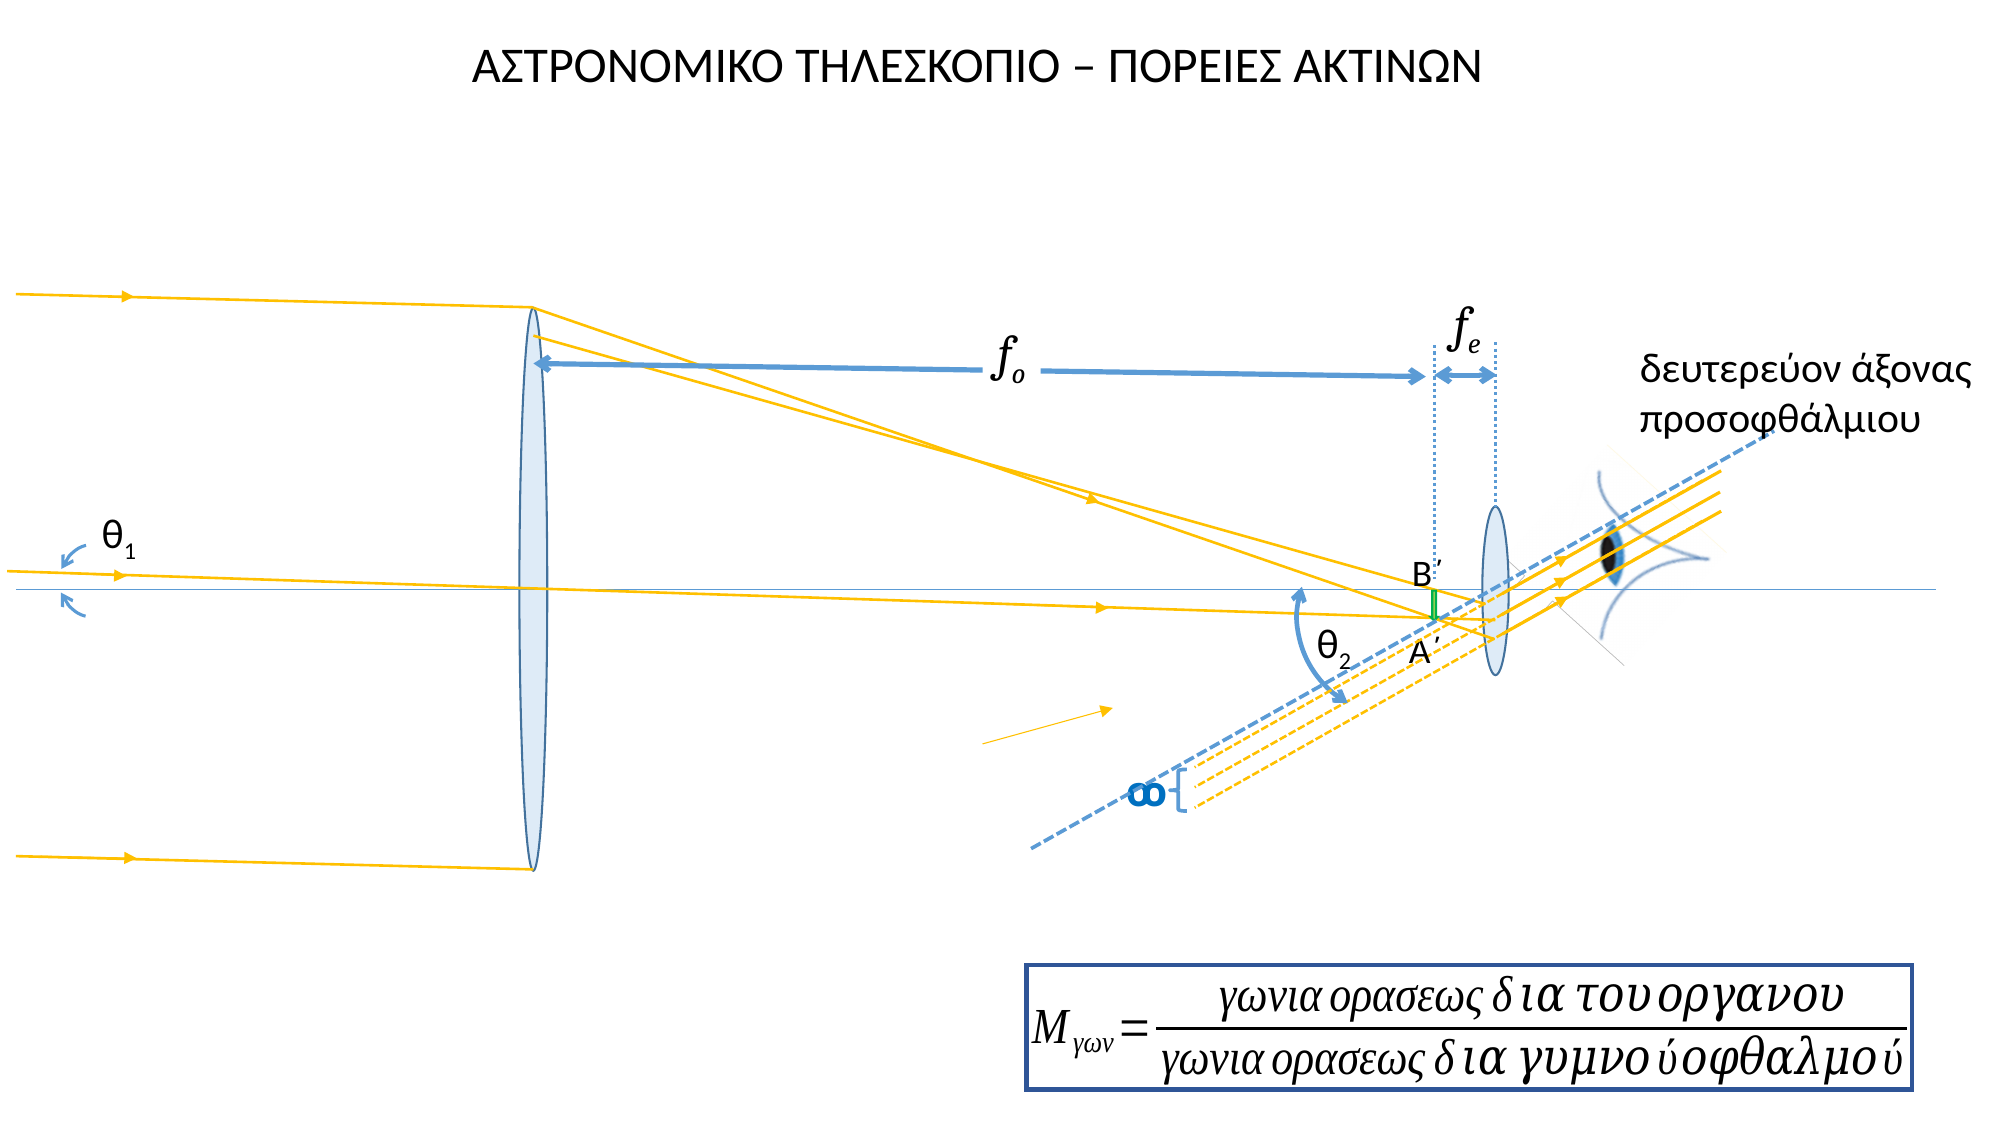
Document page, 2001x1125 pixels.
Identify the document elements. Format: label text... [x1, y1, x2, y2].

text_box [7, 283, 1989, 871]
text_box ΑΣΤΡΟΝΟΜΙΚΟ ΤΗΛΕΣΚΟΠΙΟ – ΠΟΡΕΙΕΣ ΑΚΤΙΝΩΝ [457, 24, 1499, 100]
